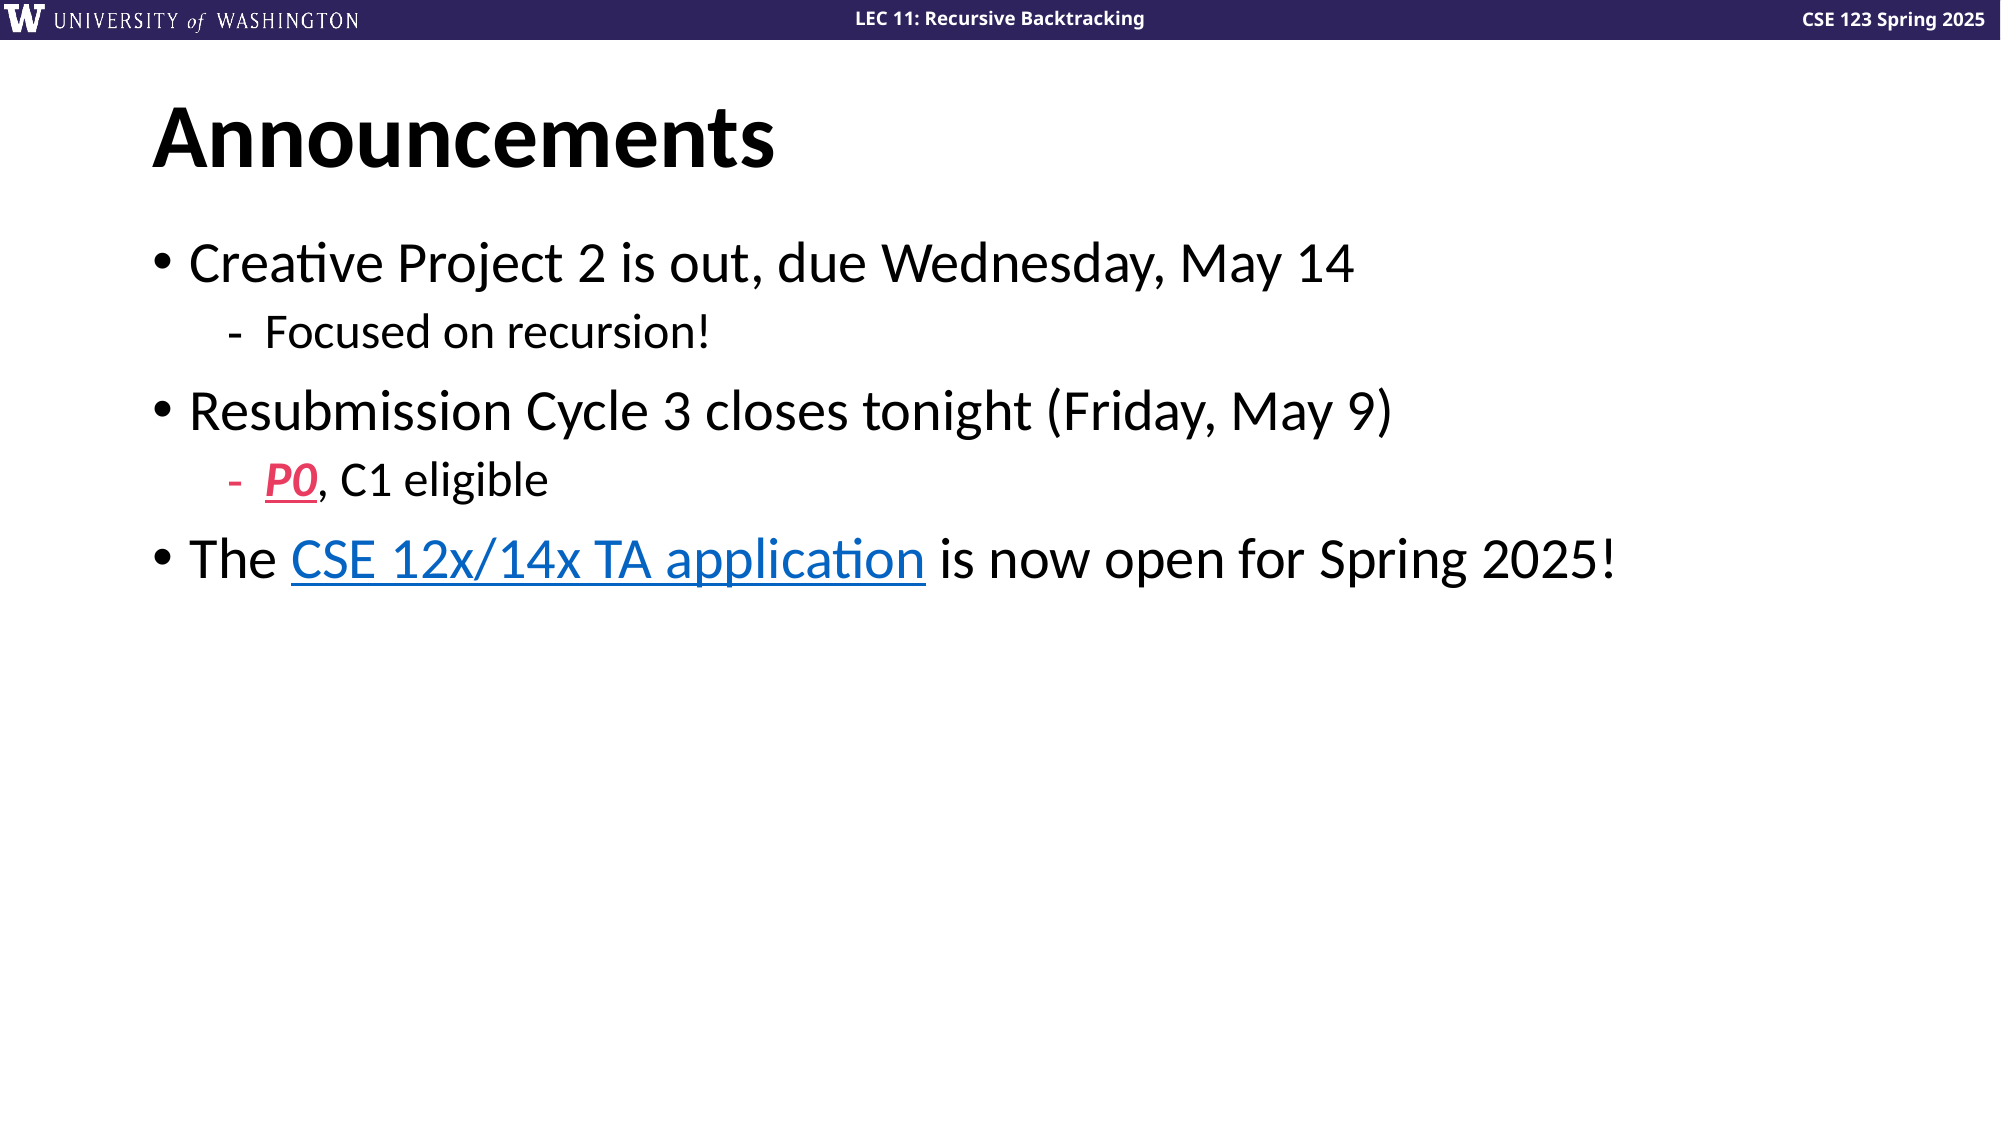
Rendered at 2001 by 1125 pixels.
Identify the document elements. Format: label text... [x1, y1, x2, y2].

title Announcements [137, 74, 1863, 200]
list Creative Project 2 is out, due Wednesday, May 14 Focused on recursion! Resubmission Cycle 3 closes tonight (Friday, May 9) P0, C1 eligible The CSE 12x/14x TA application is now open for Spring 2025! [137, 224, 1910, 1063]
picture [4, 4, 358, 33]
